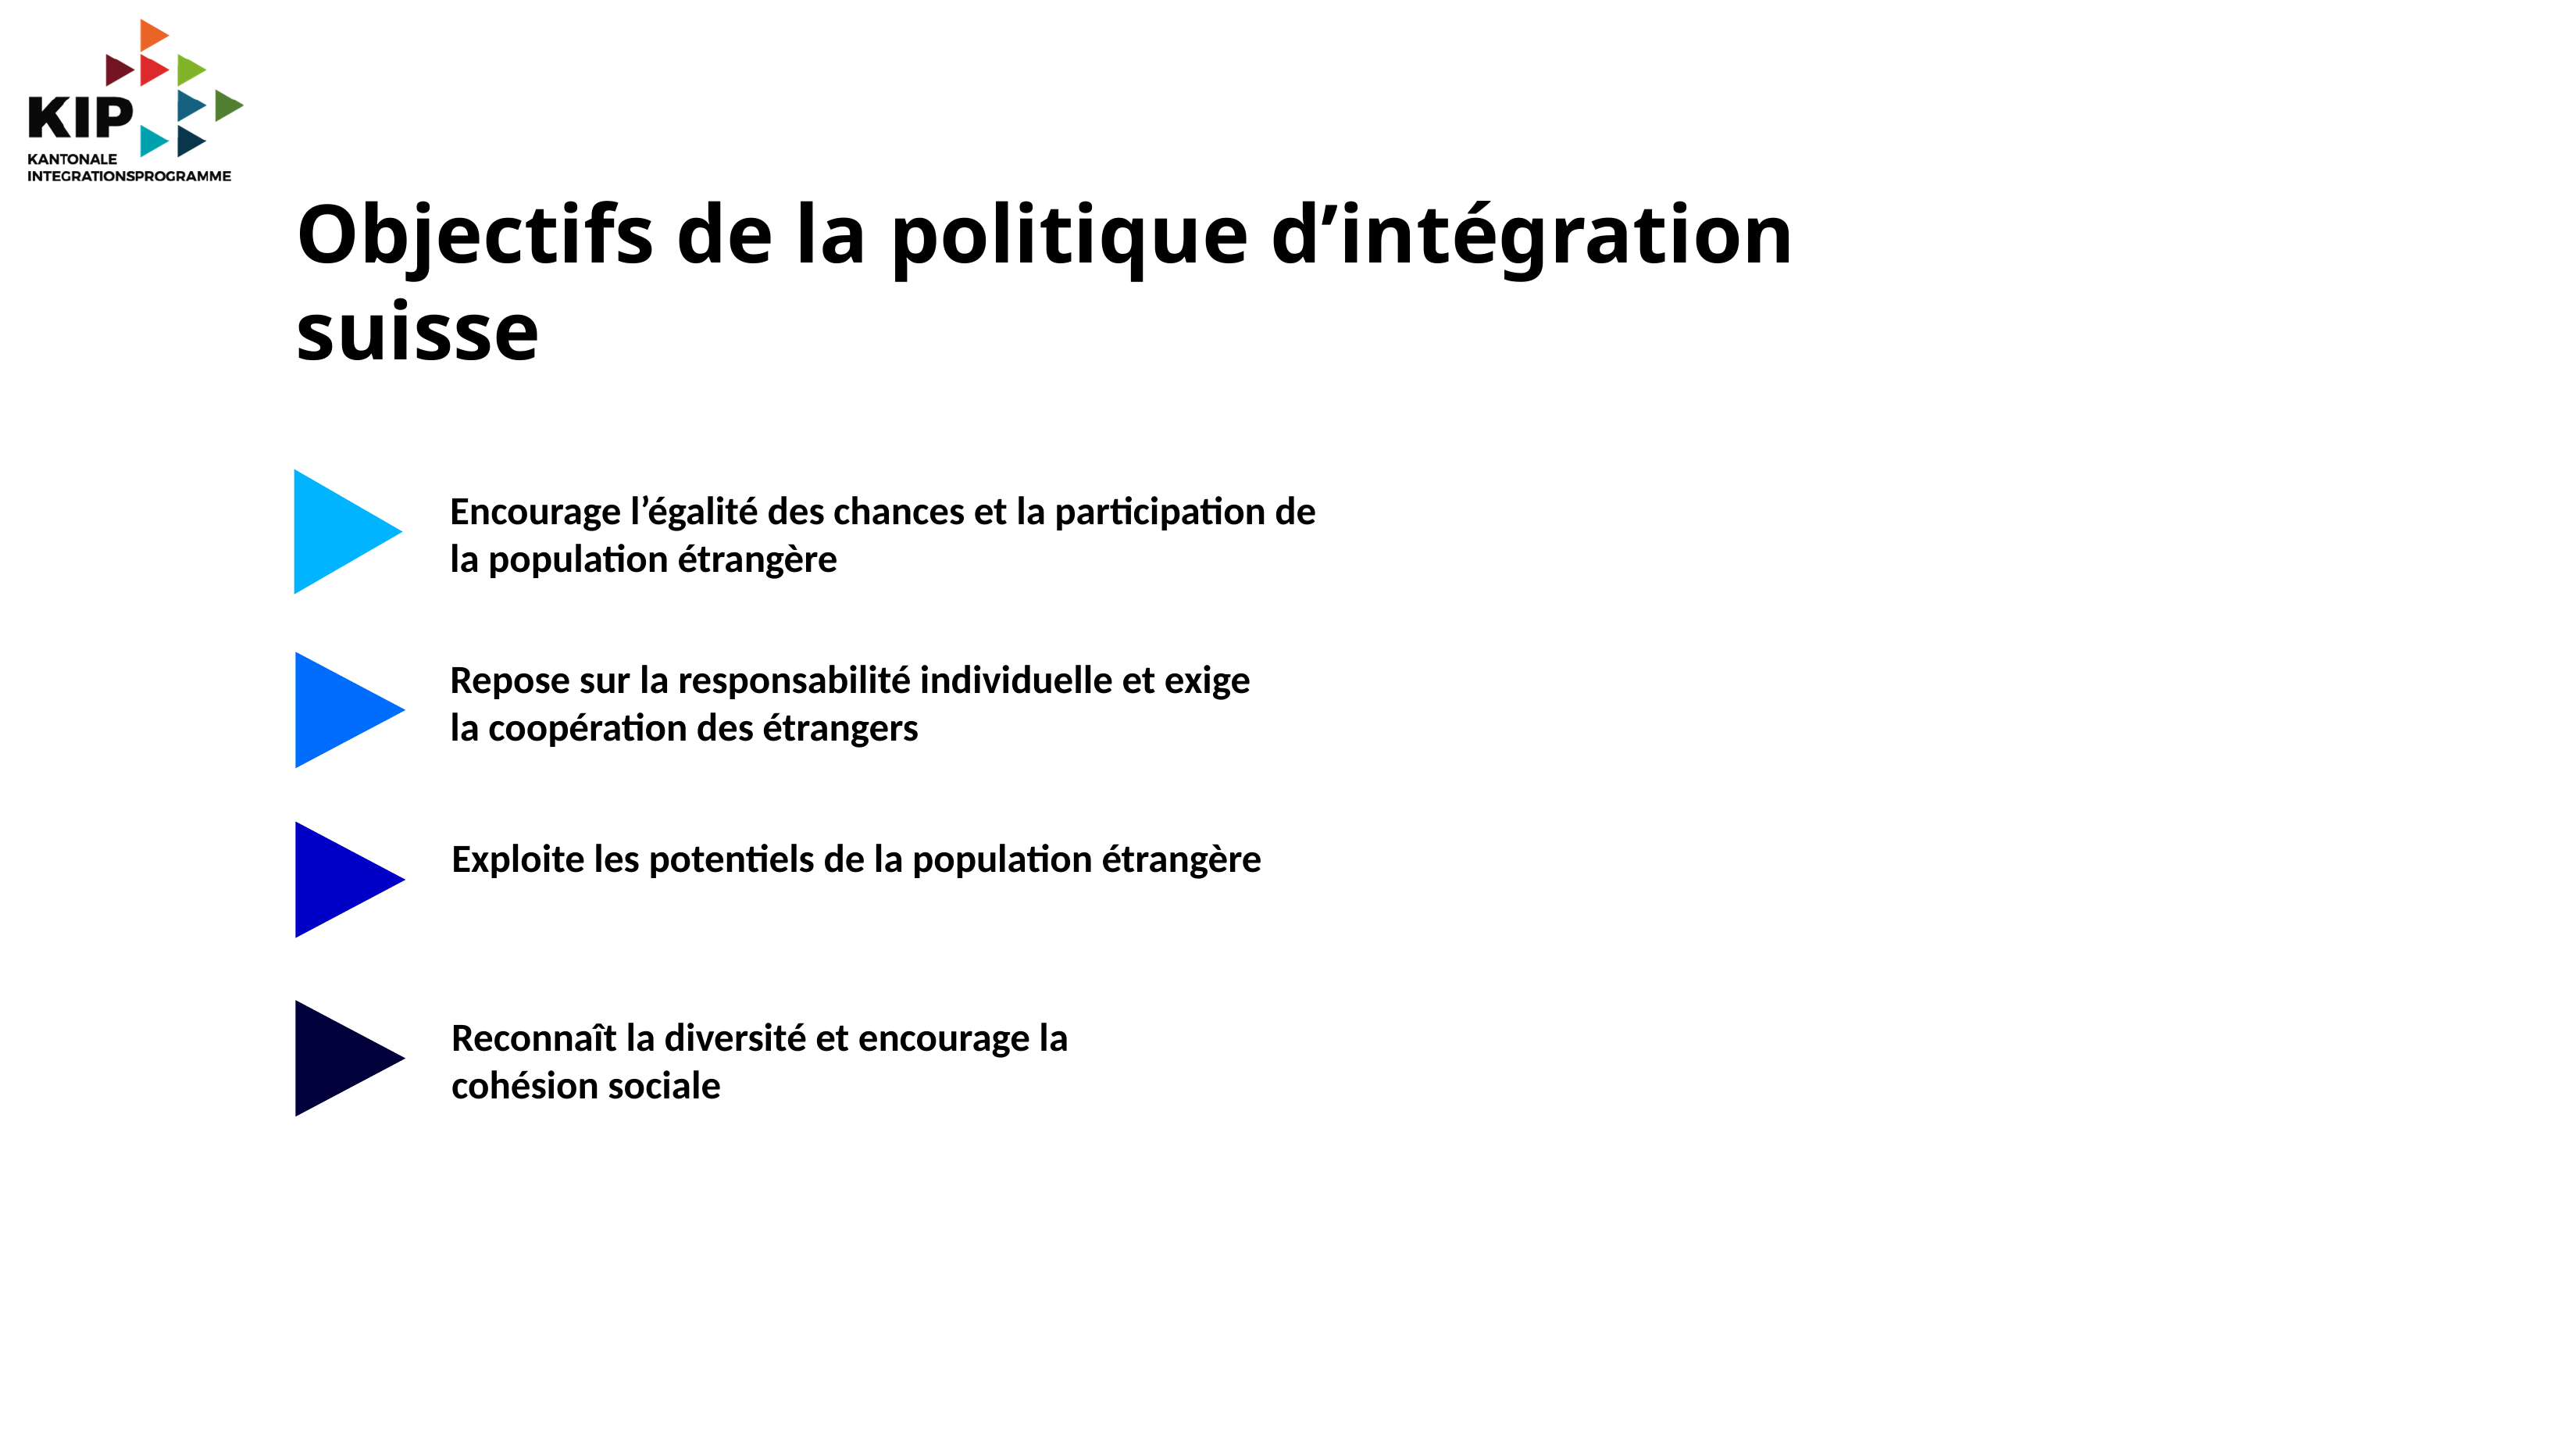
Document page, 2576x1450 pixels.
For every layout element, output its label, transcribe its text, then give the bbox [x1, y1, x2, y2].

picture [28, 19, 244, 182]
text_box Encourage l’égalité des chances et la participation de la population étrangère [448, 482, 1322, 580]
text_box [295, 1000, 406, 1117]
text_box [295, 652, 406, 769]
text_box Reconnaît la diversité et encourage la cohésion sociale [448, 1009, 1097, 1107]
text_box [295, 821, 406, 938]
text_box [294, 469, 403, 595]
title Objectifs de la politique d’intégration suisse [294, 180, 1825, 425]
text_box Repose sur la responsabilité individuelle et exige la coopération des étrangers [448, 652, 1264, 750]
text_box Exploite les potentiels de la population étrangère [448, 830, 1264, 880]
